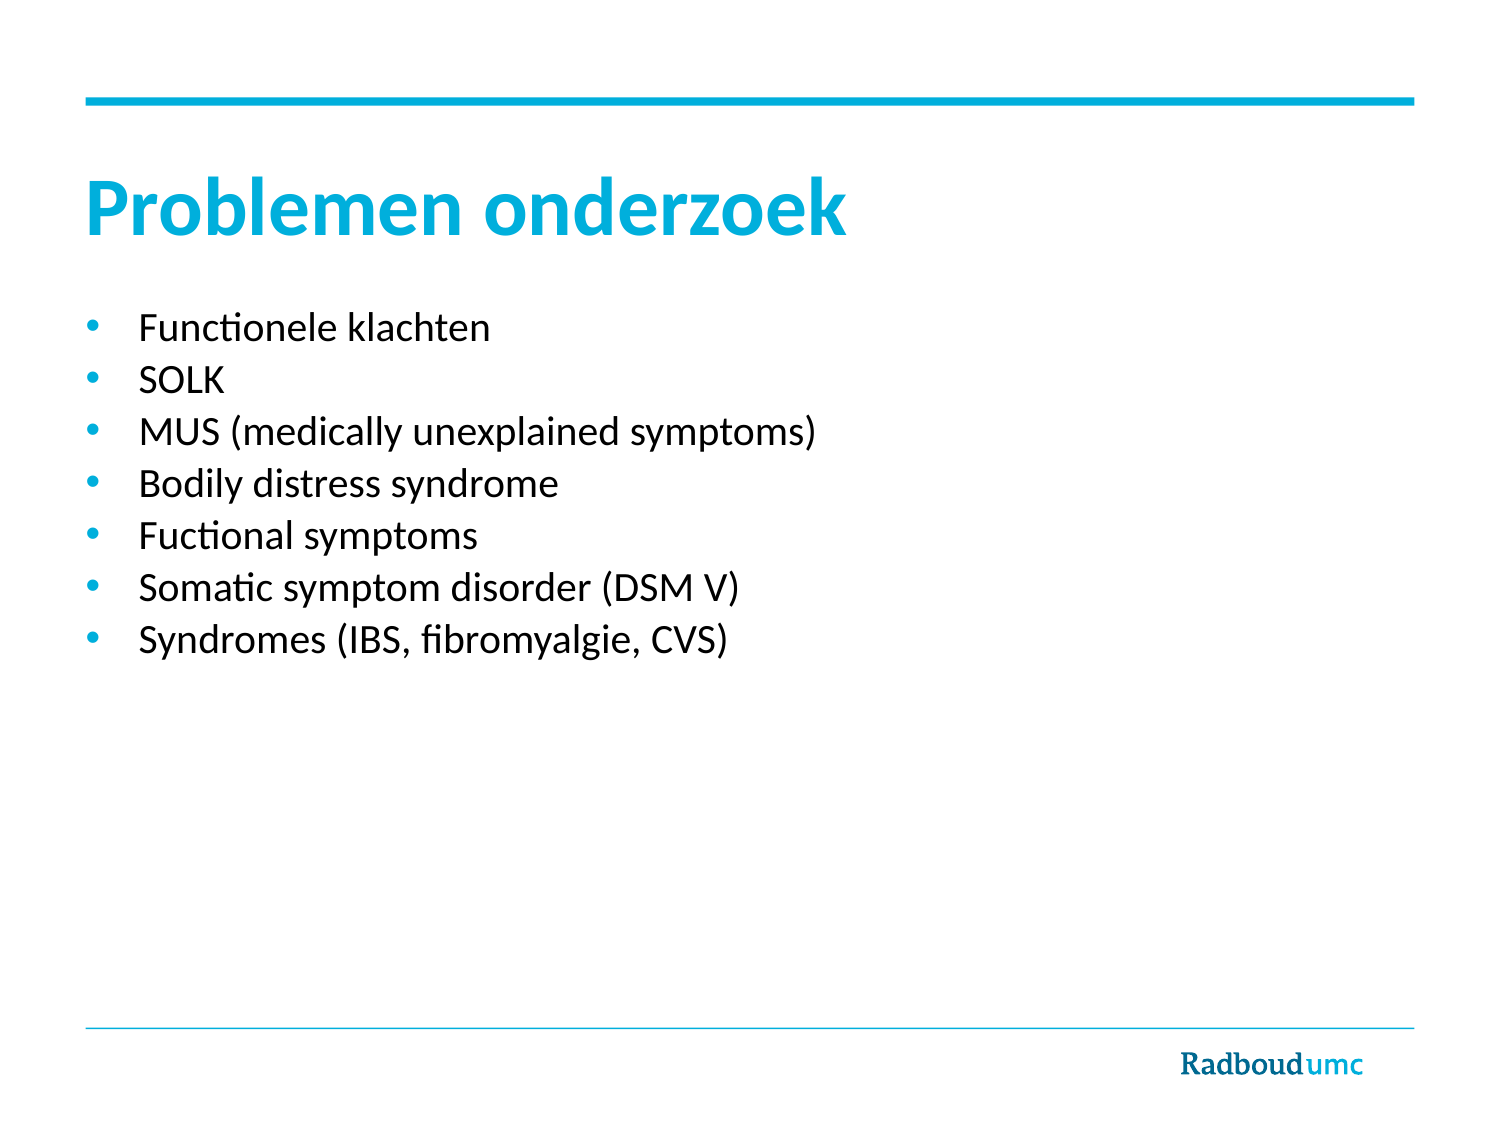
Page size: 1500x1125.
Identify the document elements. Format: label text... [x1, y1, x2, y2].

title Problemen onderzoek [85, 164, 1415, 253]
list Functionele klachten SOLK MUS (medically unexplained symptoms) Bodily distress syndrome Fuctional symptoms Somatic symptom disorder (DSM V) Syndromes (IBS, fibromyalgie, CVS) [85, 297, 1415, 975]
